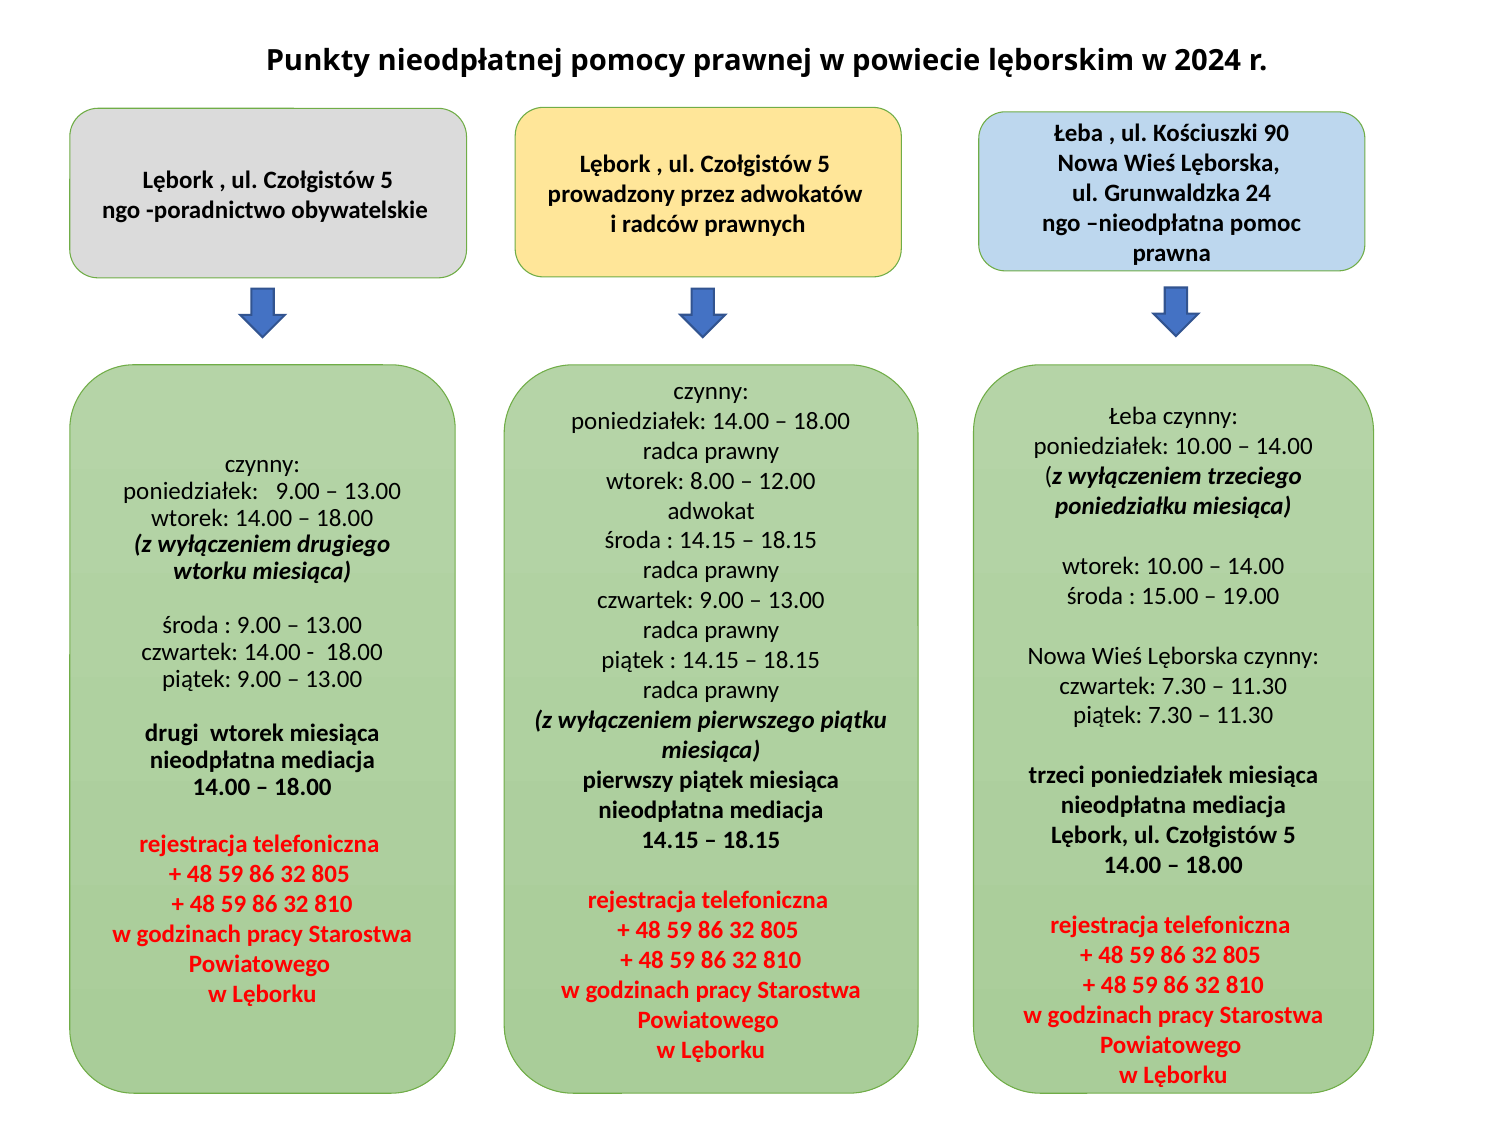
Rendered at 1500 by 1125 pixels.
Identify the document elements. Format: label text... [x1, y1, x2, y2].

text_box [237, 287, 288, 339]
text_box [1151, 286, 1201, 338]
text_box [677, 287, 728, 339]
text_box Łeba , ul. Kościuszki 90 Nowa Wieś Lęborska, ul. Grunwaldzka 24 ngo –nieodpłatna pomoc prawna [978, 111, 1366, 272]
text_box Lębork , ul. Czołgistów 5 ngo -poradnictwo obywatelskie [69, 107, 468, 279]
title Punkty nieodpłatnej pomocy prawnej w powiecie lęborskim w 2024 r. [63, 31, 1471, 120]
text_box czynny: poniedziałek: 9.00 – 13.00 wtorek: 14.00 – 18.00 (z wyłączeniem drugiego wtorku miesiąca) środa : 9.00 – 13.00 czwartek: 14.00 - 18.00 piątek: 9.00 – 13.00 drugi wtorek miesiąca nieodpłatna mediacja 14.00 – 18.00 rejestracja telefoniczna + 48 59 86 32 805 + 48 59 86 32 810 w godzinach pracy Starostwa Powiatowego w Lęborku [69, 364, 456, 1094]
text_box [63, 236, 781, 376]
text_box czynny: poniedziałek: 14.00 – 18.00 radca prawny wtorek: 8.00 – 12.00 adwokat środa : 14.15 – 18.15 radca prawny czwartek: 9.00 – 13.00 radca prawny piątek : 14.15 – 18.15 radca prawny (z wyłączeniem pierwszego piątku miesiąca) pierwszy piątek miesiąca nieodpłatna mediacja 14.15 – 18.15 rejestracja telefoniczna + 48 59 86 32 805 + 48 59 86 32 810 w godzinach pracy Starostwa Powiatowego w Lęborku [503, 364, 919, 1094]
text_box Łeba czynny: poniedziałek: 10.00 – 14.00 (z wyłączeniem trzeciego poniedziałku miesiąca) wtorek: 10.00 – 14.00 środa : 15.00 – 19.00 Nowa Wieś Lęborska czynny: czwartek: 7.30 – 11.30 piątek: 7.30 – 11.30 trzeci poniedziałek miesiąca nieodpłatna mediacja Lębork, ul. Czołgistów 5 14.00 – 18.00 rejestracja telefoniczna + 48 59 86 32 805 + 48 59 86 32 810 w godzinach pracy Starostwa Powiatowego w Lęborku [972, 364, 1375, 1094]
text_box Lębork , ul. Czołgistów 5 prowadzony przez adwokatów i radców prawnych [514, 106, 902, 278]
